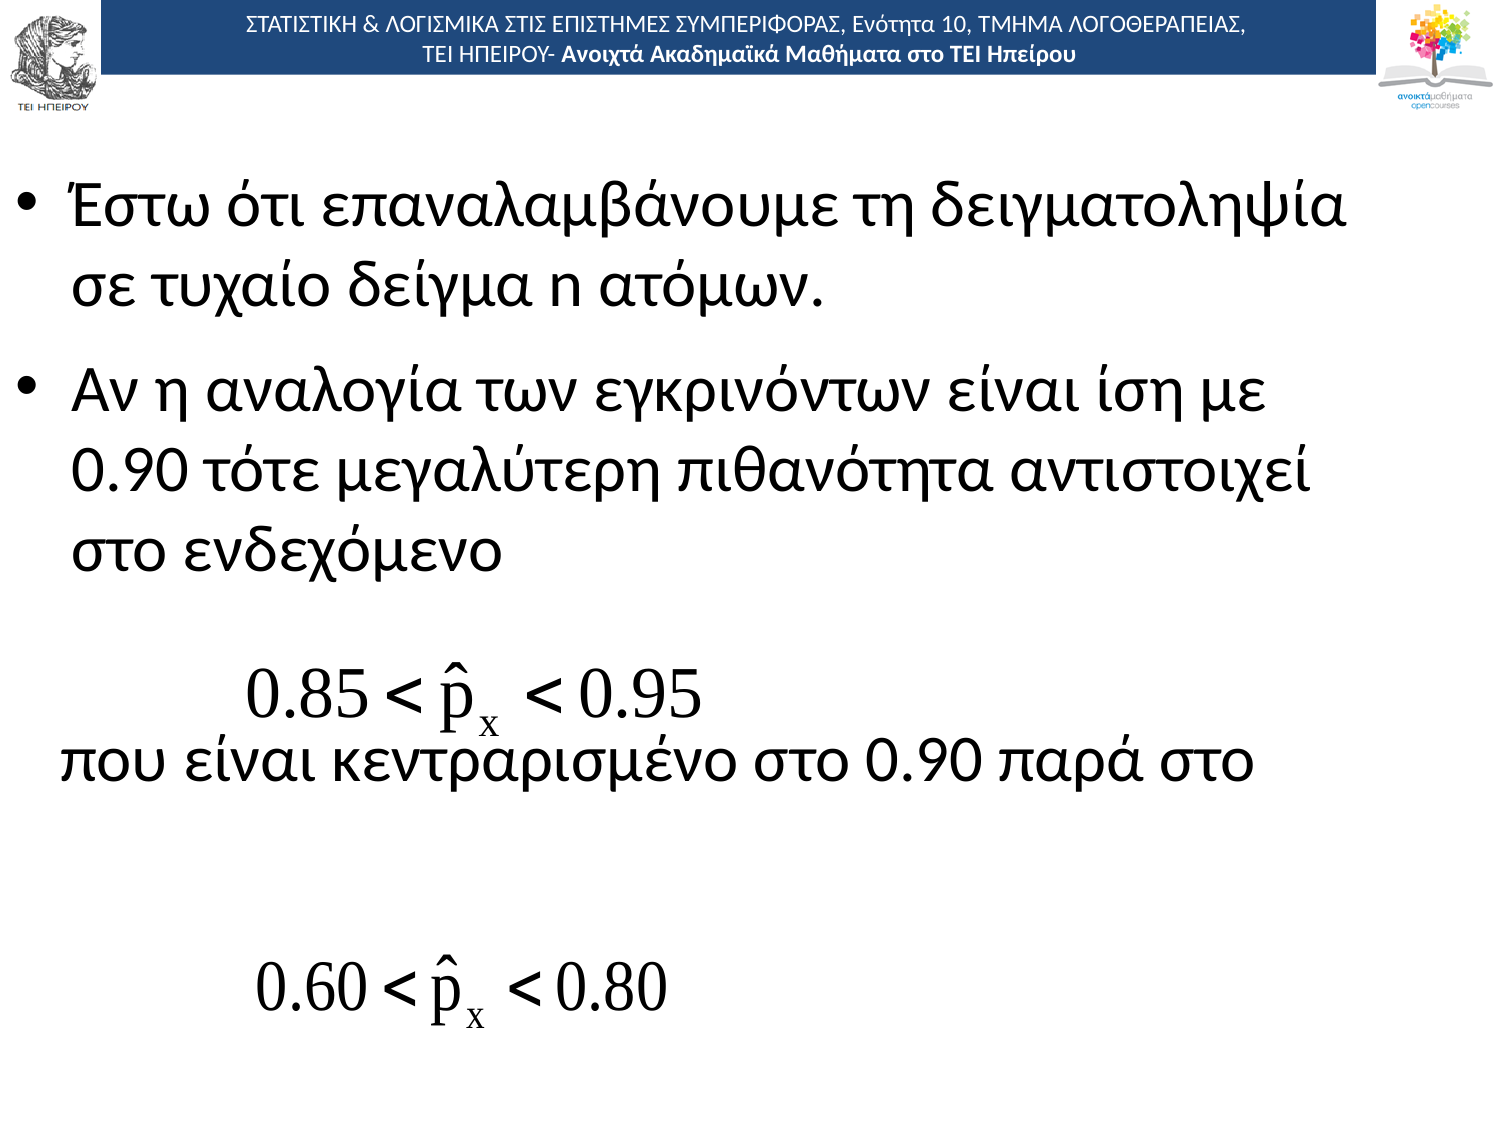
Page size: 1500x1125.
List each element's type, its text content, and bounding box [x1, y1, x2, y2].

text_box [234, 644, 718, 752]
text_box ΣΤΑΤΙΣΤΙΚΗ & ΛΟΓΙΣΜΙΚΑ ΣΤΙΣ ΕΠΙΣΤΗΜΕΣ ΣΥΜΠΕΡΙΦΟΡΑΣ, Ενότητα 10, ΤΜΗΜΑ ΛΟΓΟΘΕΡΑΠΕΙΑΣ, ΤΕΙ ΗΠΕΙΡΟΥ- Ανοιχτά Ακαδημαϊκά Μαθήματα στο ΤΕΙ Ηπείρου [101, 0, 1373, 75]
picture [1375, 0, 1500, 114]
list Έστω ότι επαναλαμβάνουμε τη δειγματοληψία σε τυχαίο δείγμα n ατόμων. Αν η αναλογία των εγκρινόντων είναι ίση με 0.90 τότε μεγαλύτερη πιθανότητα αντιστοιχεί στο ενδεχόμενο που είναι κεντραρισμένο στο 0.90 παρά στο [0, 152, 1388, 1000]
picture [0, 0, 101, 114]
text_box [245, 937, 680, 1044]
